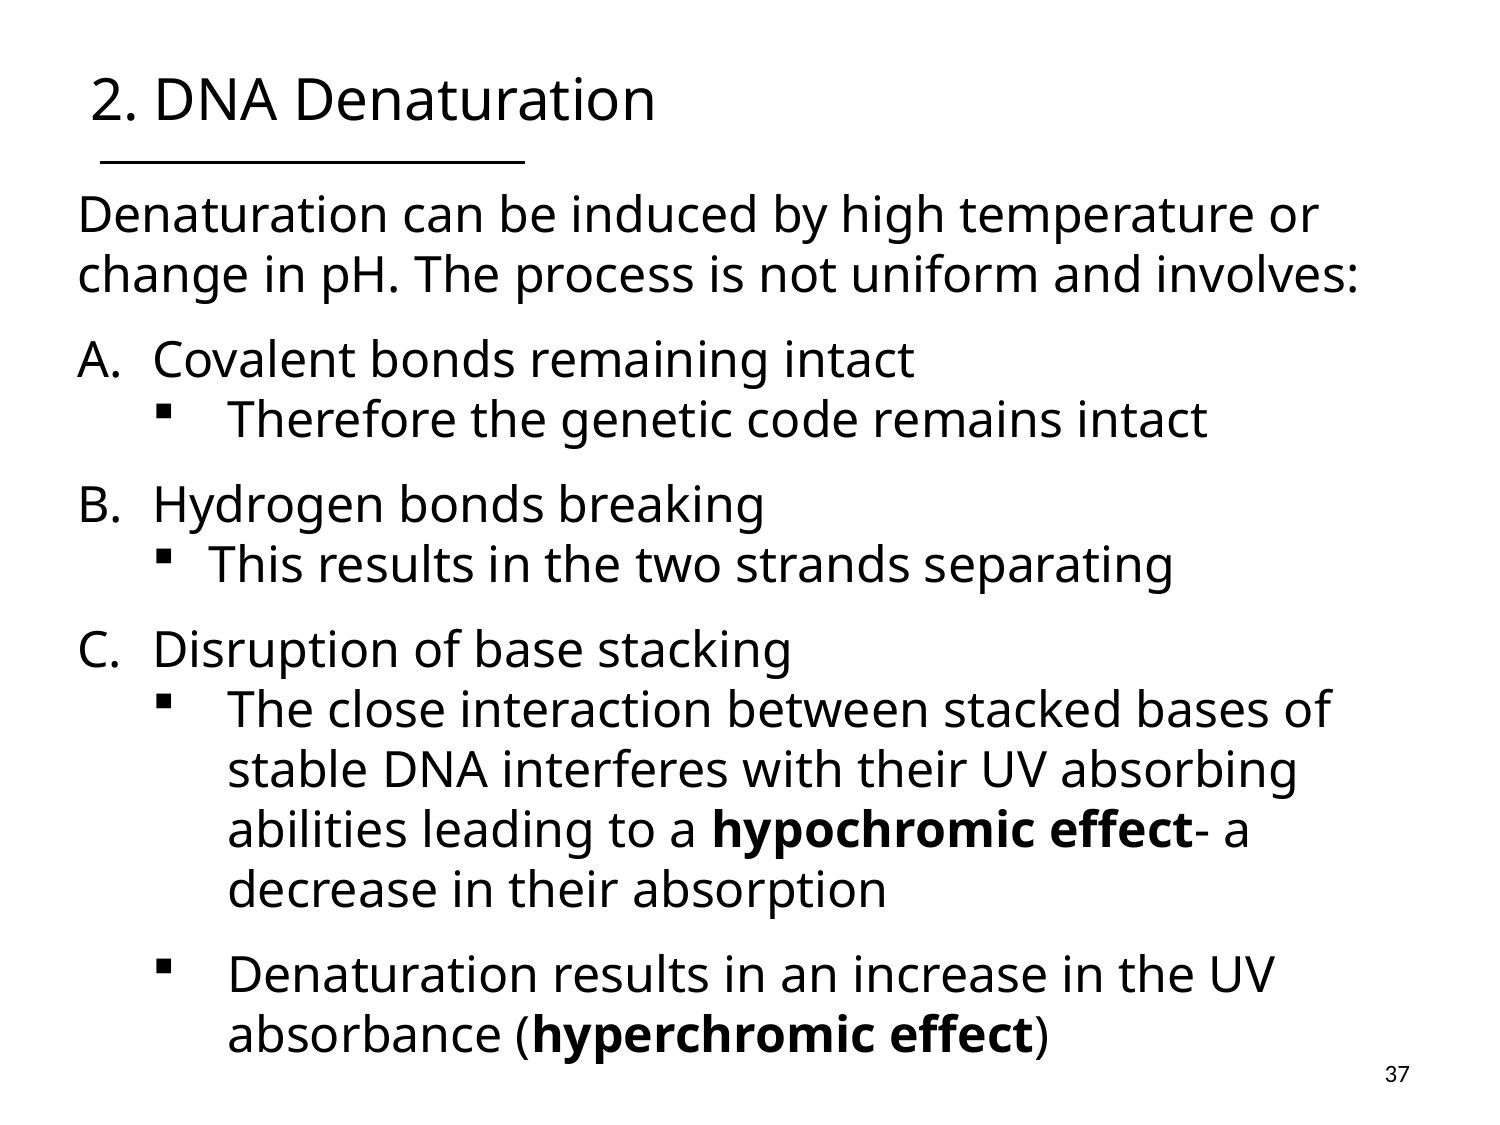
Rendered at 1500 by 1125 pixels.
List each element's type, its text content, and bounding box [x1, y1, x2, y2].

text_box Denaturation can be induced by high temperature or change in pH. The process is not uniform and involves: Covalent bonds remaining intact Therefore the genetic code remains intact Hydrogen bonds breaking This results in the two strands separating Disruption of base stacking The close interaction between stacked bases of stable DNA interferes with their UV absorbing abilities leading to a hypochromic effect- a decrease in their absorption Denaturation results in an increase in the UV absorbance (hyperchromic effect) [62, 174, 1450, 1125]
title 2. DNA Denaturation [75, 45, 1425, 150]
